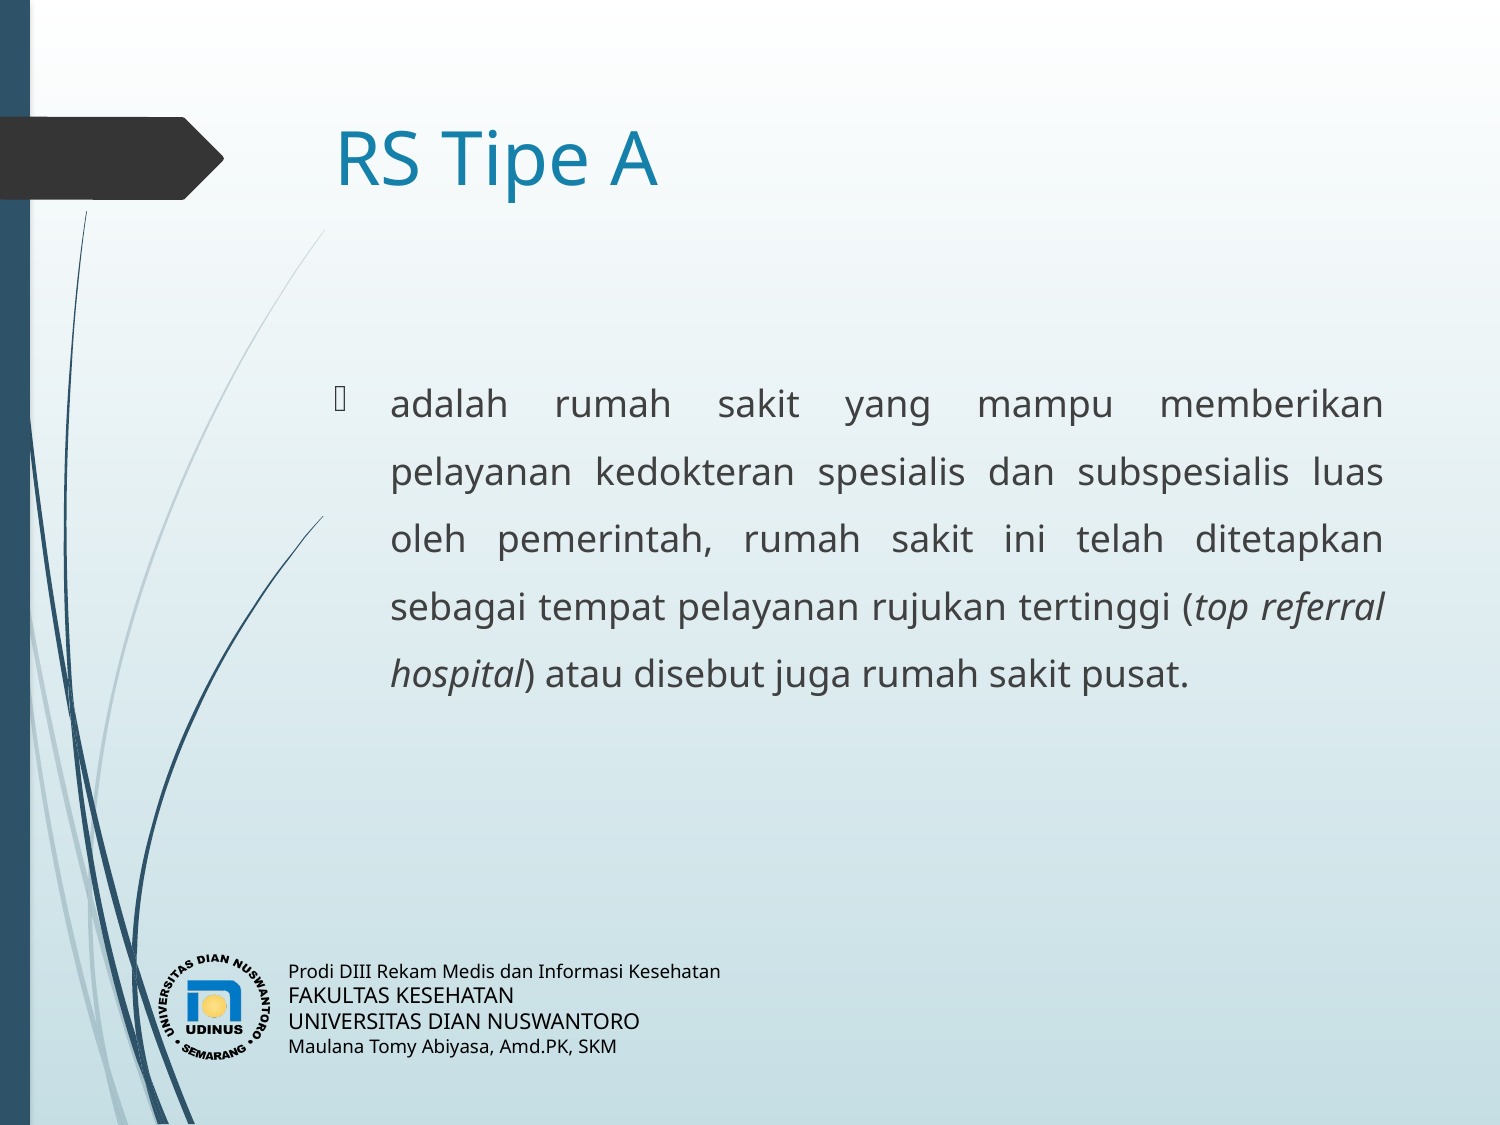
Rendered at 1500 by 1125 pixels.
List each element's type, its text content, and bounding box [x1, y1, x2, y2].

text_box Prodi DIII Rekam Medis dan Informasi Kesehatan FAKULTAS KESEHATAN UNIVERSITAS DIAN NUSWANTORO Maulana Tomy Abiyasa, Amd.PK, SKM [274, 952, 818, 1065]
picture [154, 951, 274, 1063]
title RS Tipe A [319, 102, 1400, 313]
list adalah rumah sakit yang mampu memberikan pelayanan kedokteran spesialis dan subspesialis luas oleh pemerintah, rumah sakit ini telah ditetapkan sebagai tempat pelayanan rujukan tertinggi (top referral hospital) atau disebut juga rumah sakit pusat. [318, 350, 1400, 970]
